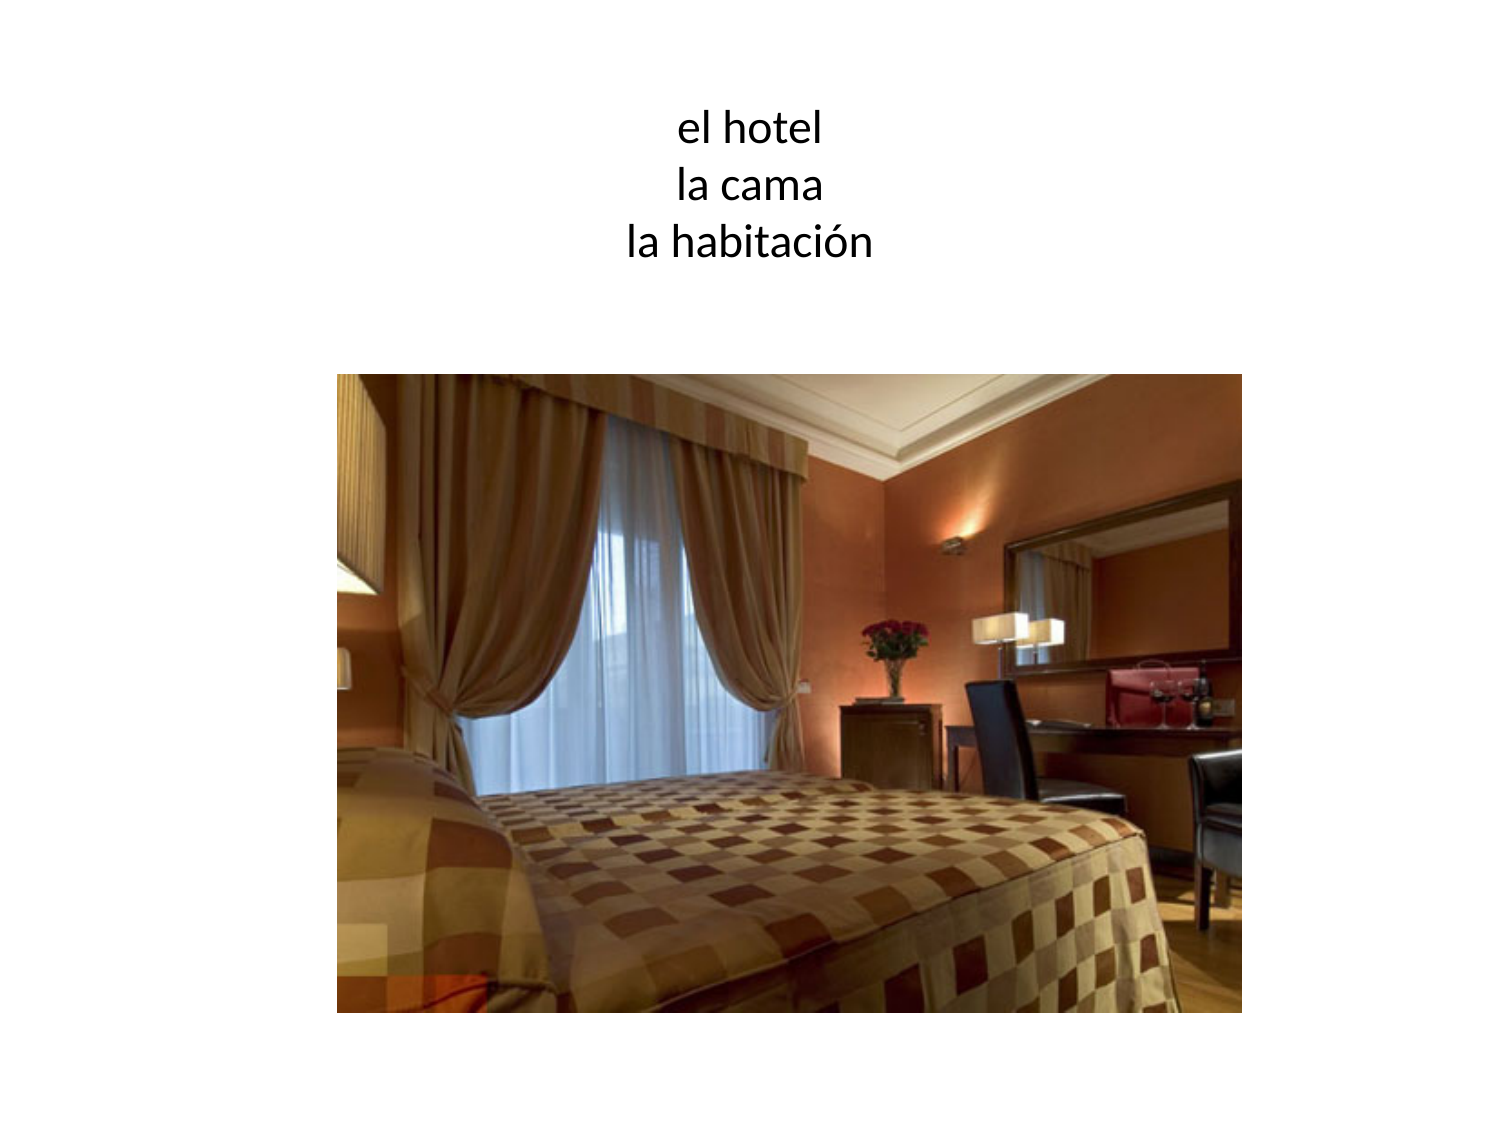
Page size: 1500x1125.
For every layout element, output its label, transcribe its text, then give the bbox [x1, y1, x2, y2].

title el hotel la cama la habitación [75, 87, 1425, 275]
picture [337, 374, 1242, 1013]
